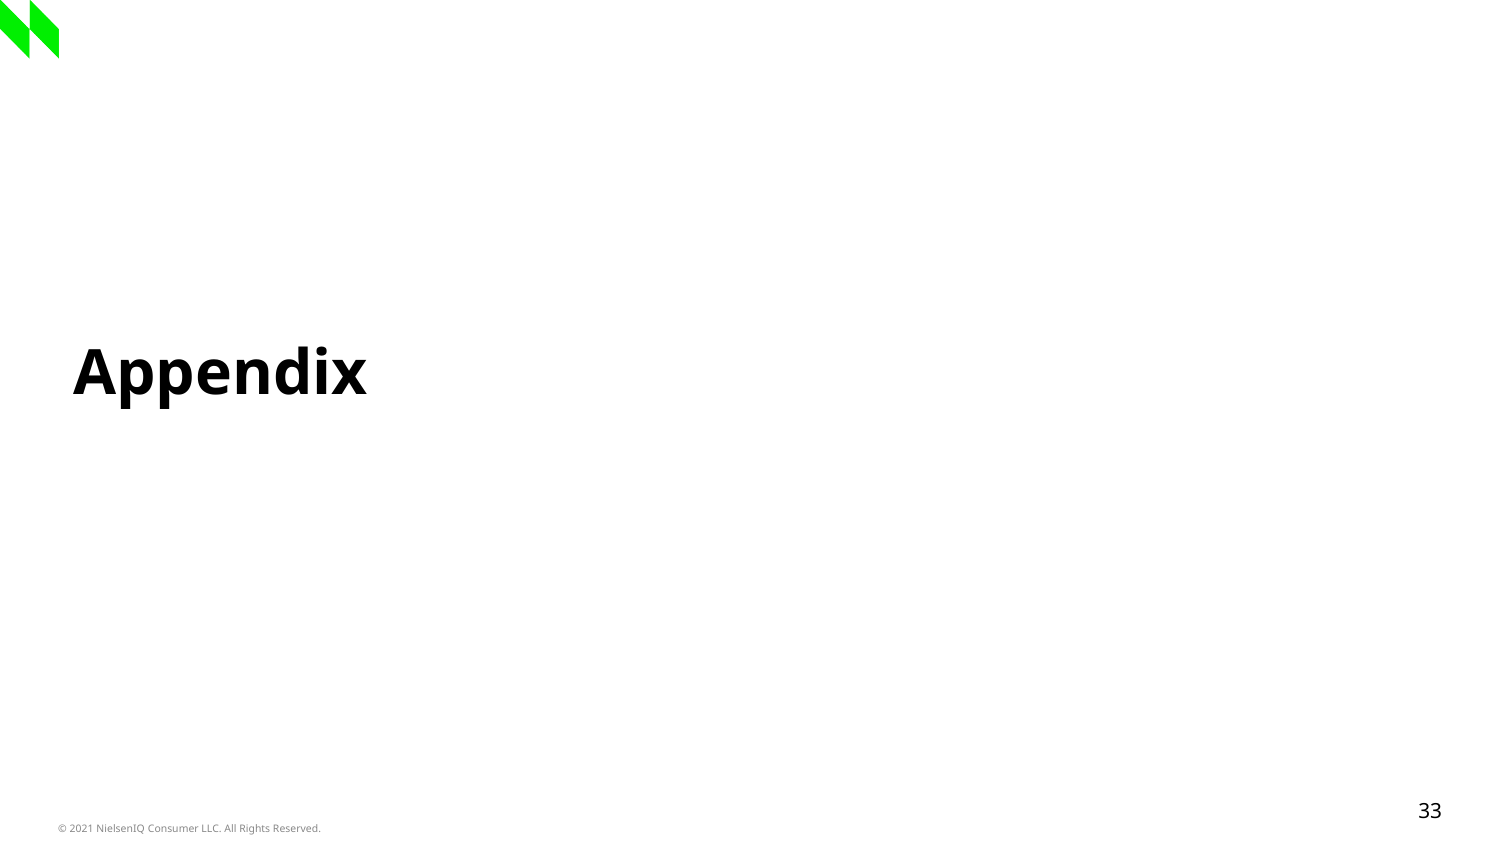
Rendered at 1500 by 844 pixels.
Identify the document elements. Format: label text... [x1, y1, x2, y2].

text_box Appendix [58, 317, 1264, 458]
picture [0, 0, 59, 59]
